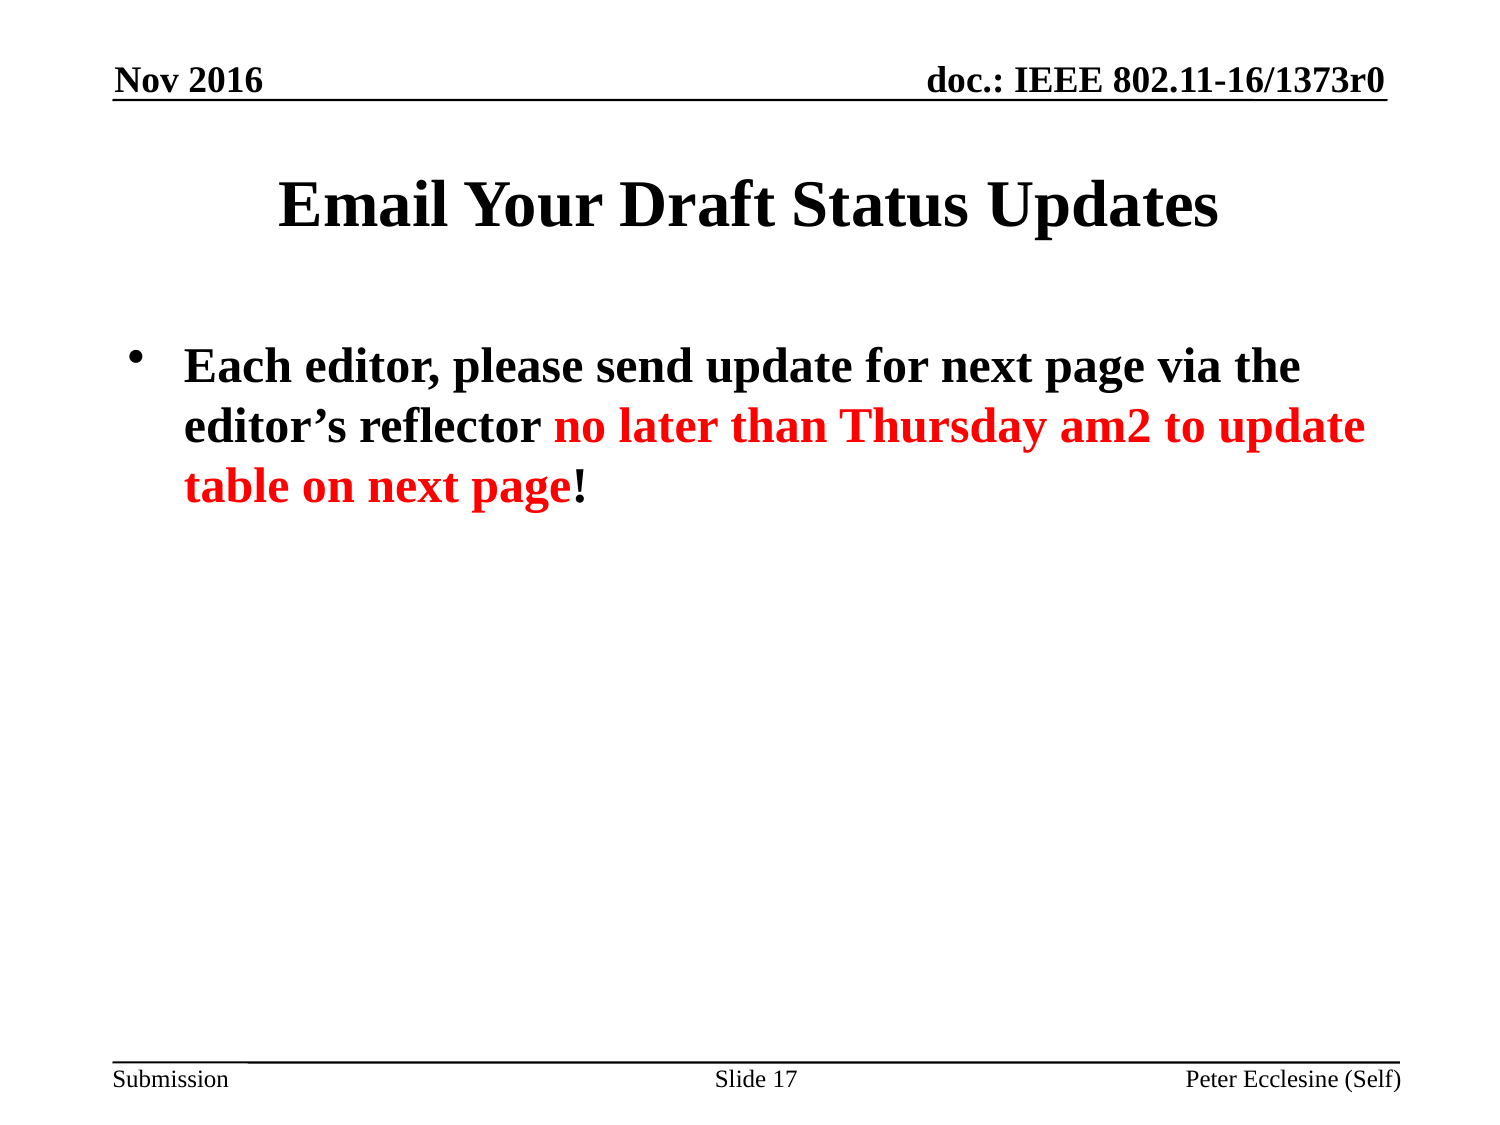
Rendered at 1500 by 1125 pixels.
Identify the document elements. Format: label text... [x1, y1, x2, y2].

slide_number Slide 17 [714, 1061, 798, 1093]
list Each editor, please send update for next page via the editor’s reflector no later than Thursday am2 to update table on next page! [112, 324, 1388, 1001]
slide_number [114, 54, 265, 101]
footer Peter Ecclesine (Self) [1181, 1061, 1402, 1093]
title Email Your Draft Status Updates [112, 112, 1388, 288]
